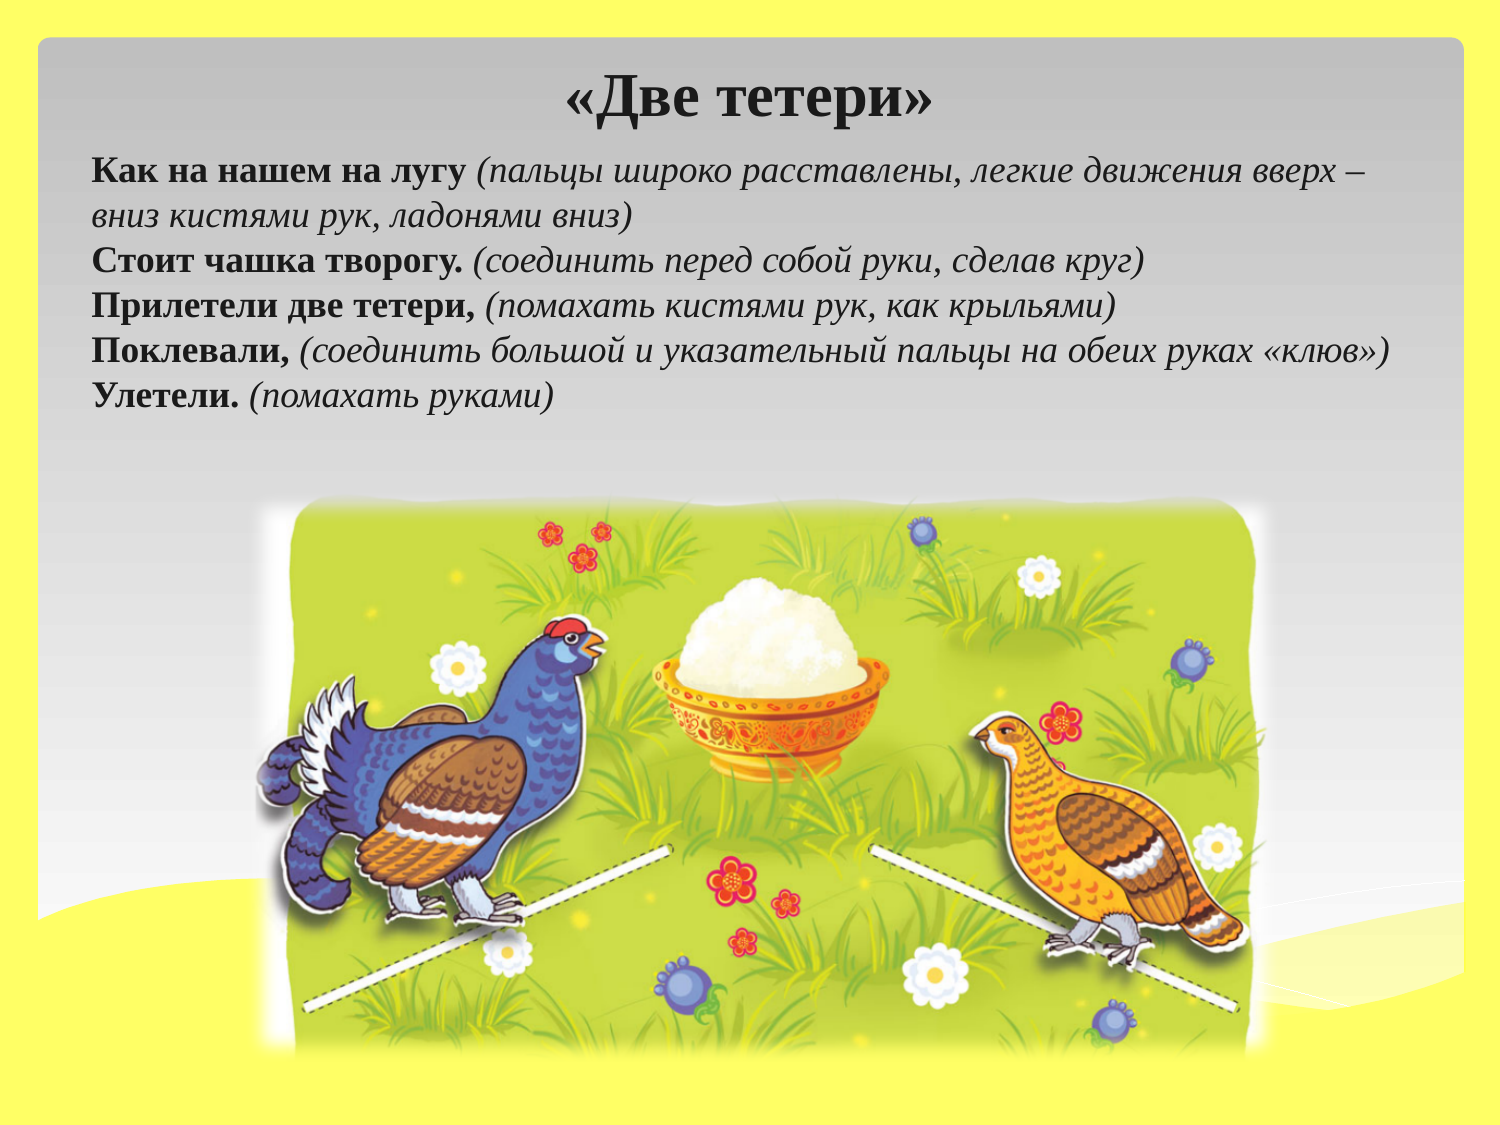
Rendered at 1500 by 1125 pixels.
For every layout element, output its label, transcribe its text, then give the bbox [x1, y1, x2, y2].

picture [244, 490, 1282, 1063]
text_box Как на нашем на лугу (пальцы широко расставлены, легкие движения вверх – вниз кистями рук, ладонями вниз) Стоит чашка творогу. (соединить перед собой руки, сделав круг) Прилетели две тетери, (помахать кистями рук, как крыльями) Поклевали, (соединить большой и указательный пальцы на обеих руках «клюв») Улетели. (помахать руками) [76, 137, 1424, 467]
text_box «Две тетери» [41, 46, 1459, 137]
